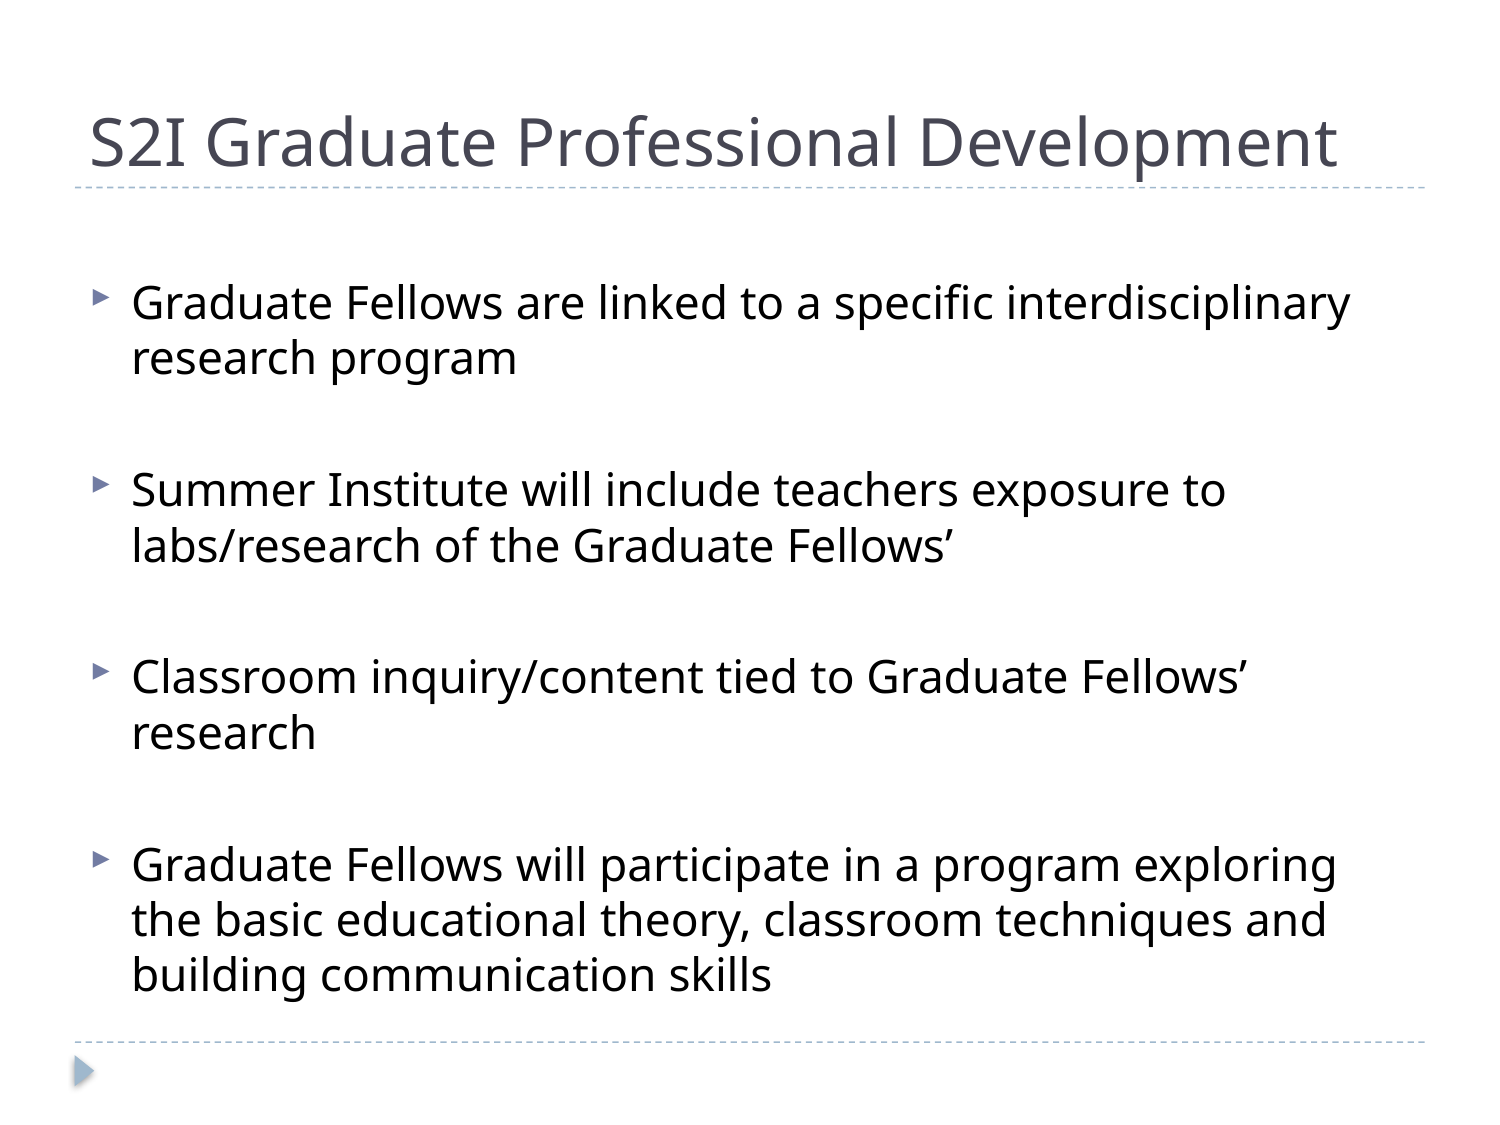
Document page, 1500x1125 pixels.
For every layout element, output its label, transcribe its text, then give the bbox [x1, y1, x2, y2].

list Graduate Fellows are linked to a specific interdisciplinary research program Summer Institute will include teachers exposure to labs/research of the Graduate Fellows’ Classroom inquiry/content tied to Graduate Fellows’ research Graduate Fellows will participate in a program exploring the basic educational theory, classroom techniques and building communication skills [75, 200, 1425, 1010]
title S2I Graduate Professional Development [75, 24, 1425, 188]
